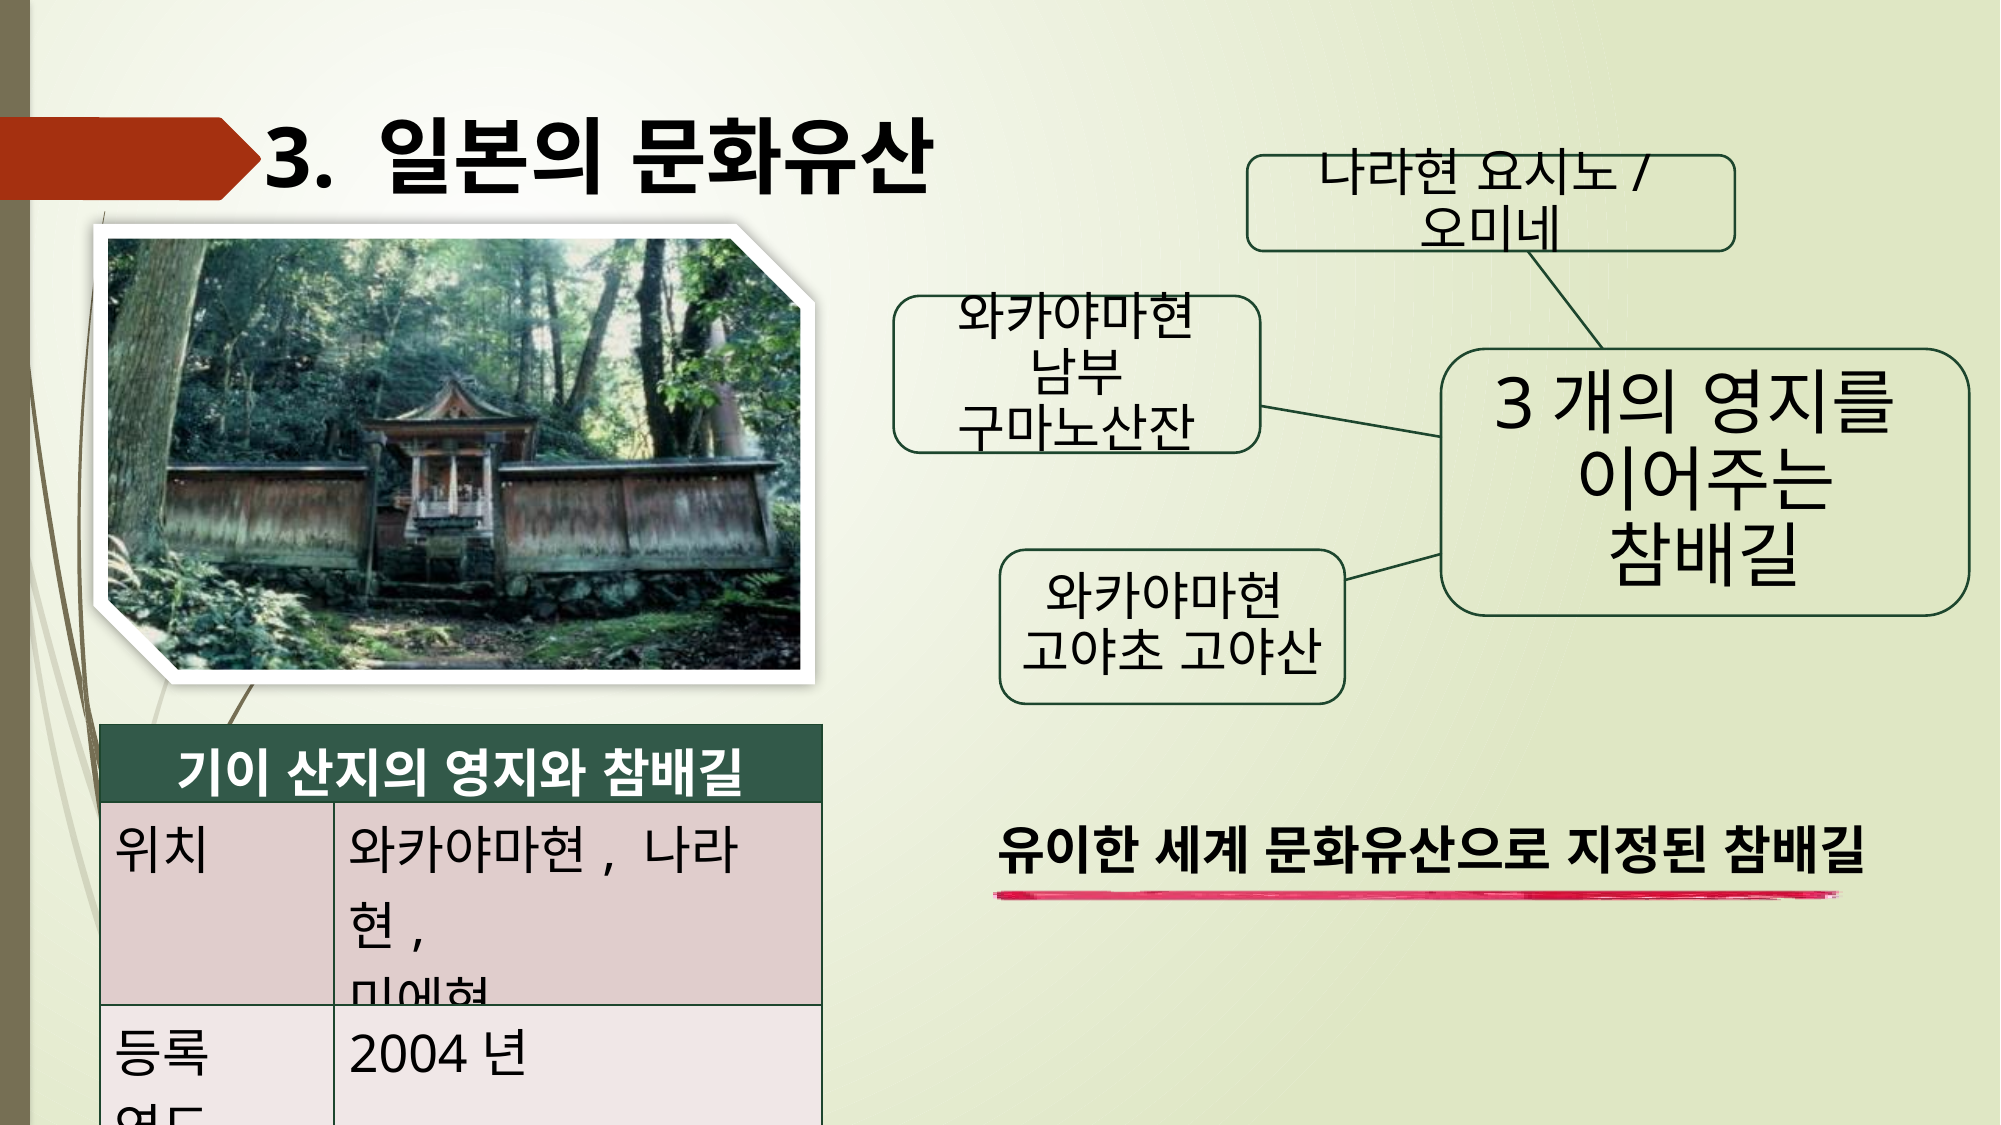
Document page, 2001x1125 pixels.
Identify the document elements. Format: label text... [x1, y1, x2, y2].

table_cell 위치 [101, 803, 333, 1004]
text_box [893, 295, 1443, 453]
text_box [1246, 154, 1736, 362]
table_cell 와카야마현, 나라현, 미에현 [335, 803, 821, 1004]
text_box 3. 일본의 문화유산 [249, 97, 952, 212]
table_header 기이 산지의 영지와 참배길 [101, 725, 821, 801]
text_box 3개의 영지를 이어주는 참배길 [1439, 347, 1971, 617]
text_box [928, 769, 1880, 1016]
picture [100, 230, 808, 678]
table_cell 등록 연도 [101, 1006, 333, 1125]
text_box [682, 141, 2000, 1031]
table_cell 2004년 [335, 1006, 821, 1125]
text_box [999, 549, 1443, 705]
